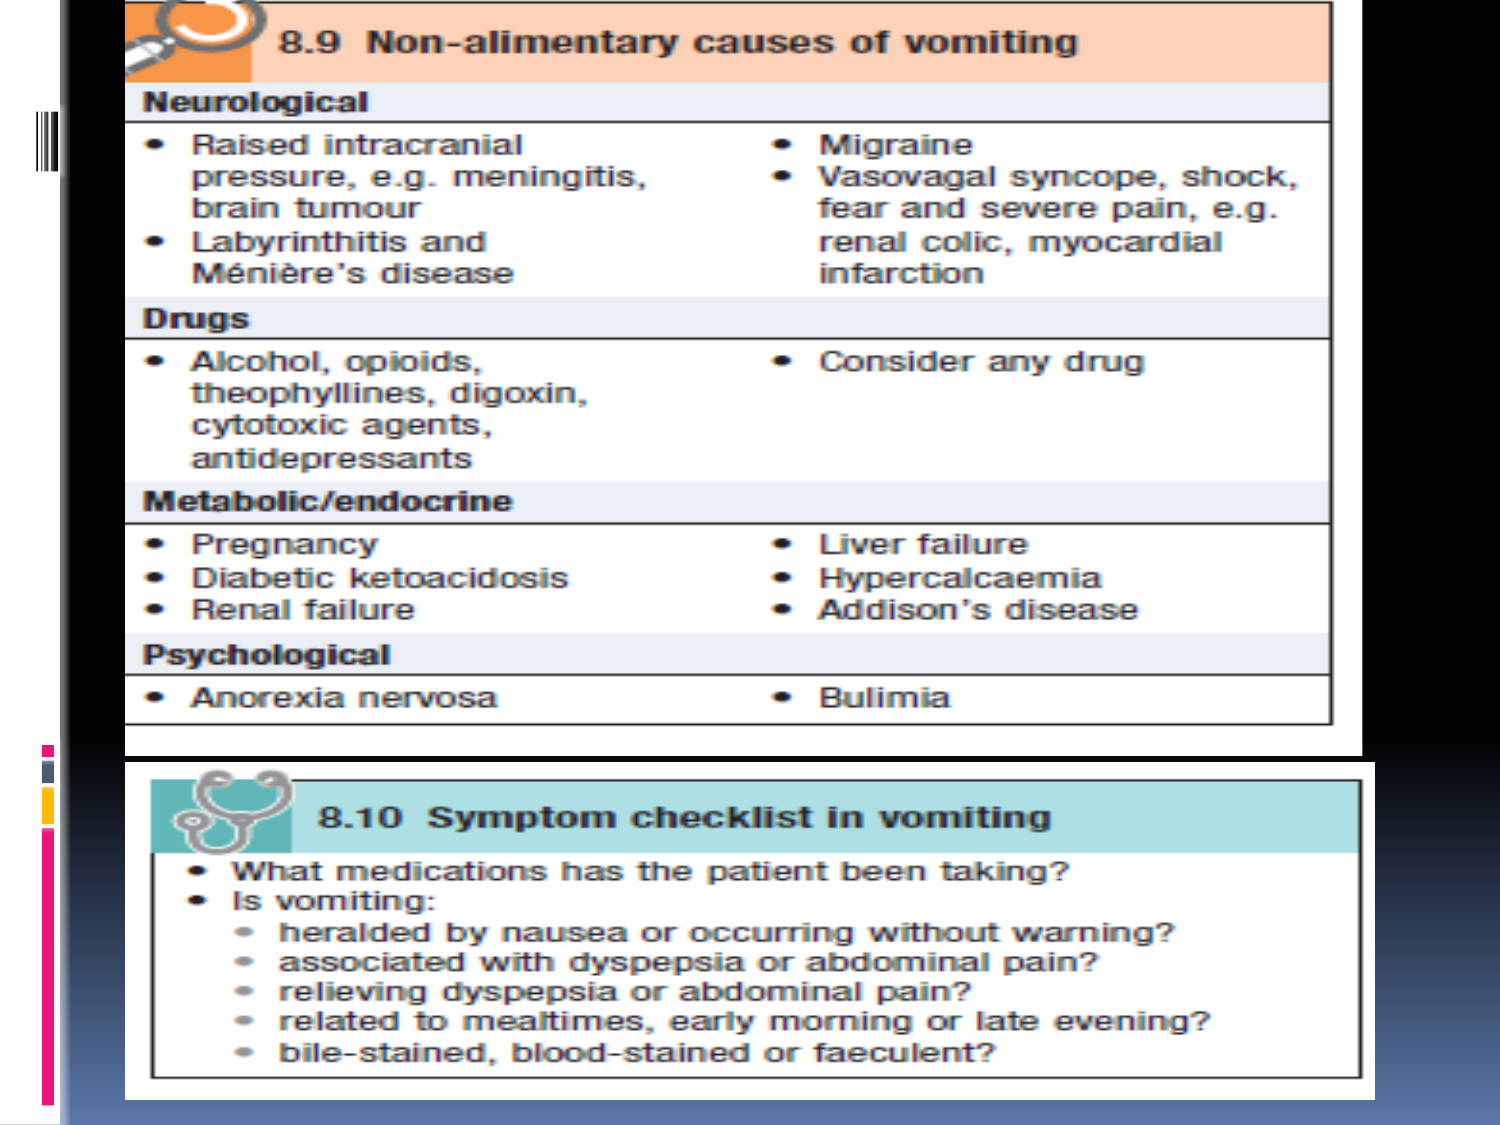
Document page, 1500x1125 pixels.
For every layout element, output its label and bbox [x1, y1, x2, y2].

list [124, 0, 1363, 755]
picture [124, 762, 1376, 1101]
